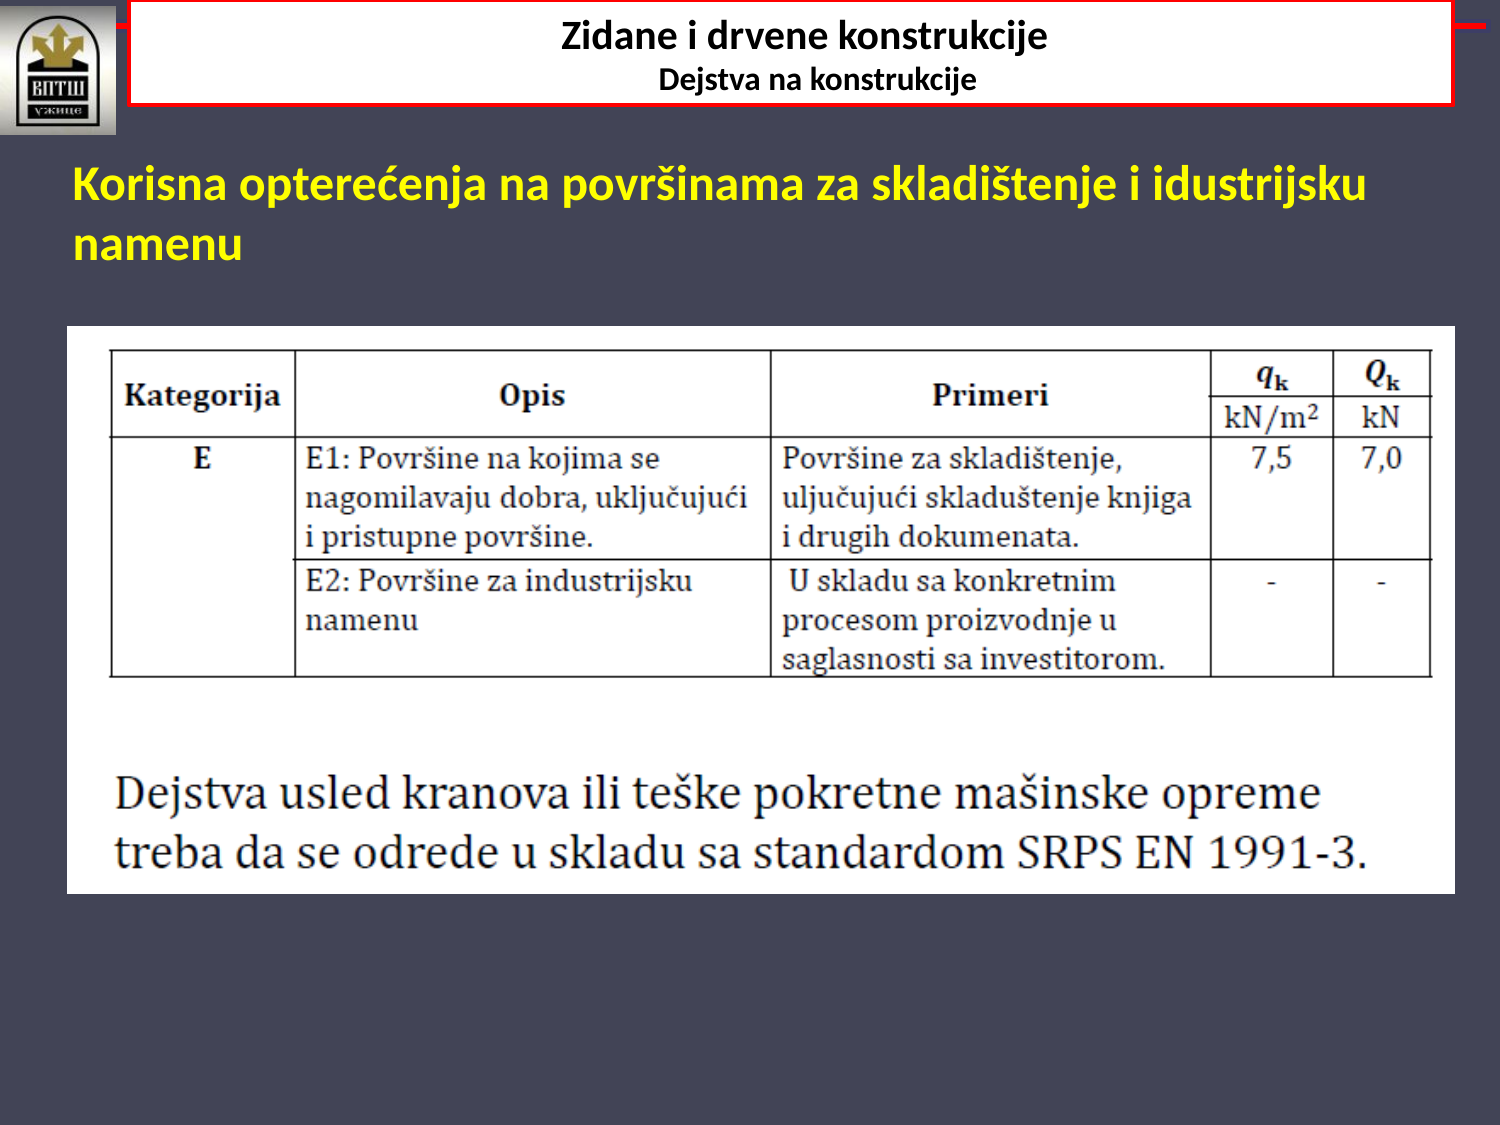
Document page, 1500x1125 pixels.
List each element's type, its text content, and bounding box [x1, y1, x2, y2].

picture [67, 326, 1455, 894]
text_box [35, 0, 1500, 147]
text_box Korisna opterećenja na površinama za skladištenje i idustrijsku namenu [57, 184, 1400, 278]
picture [0, 6, 116, 136]
